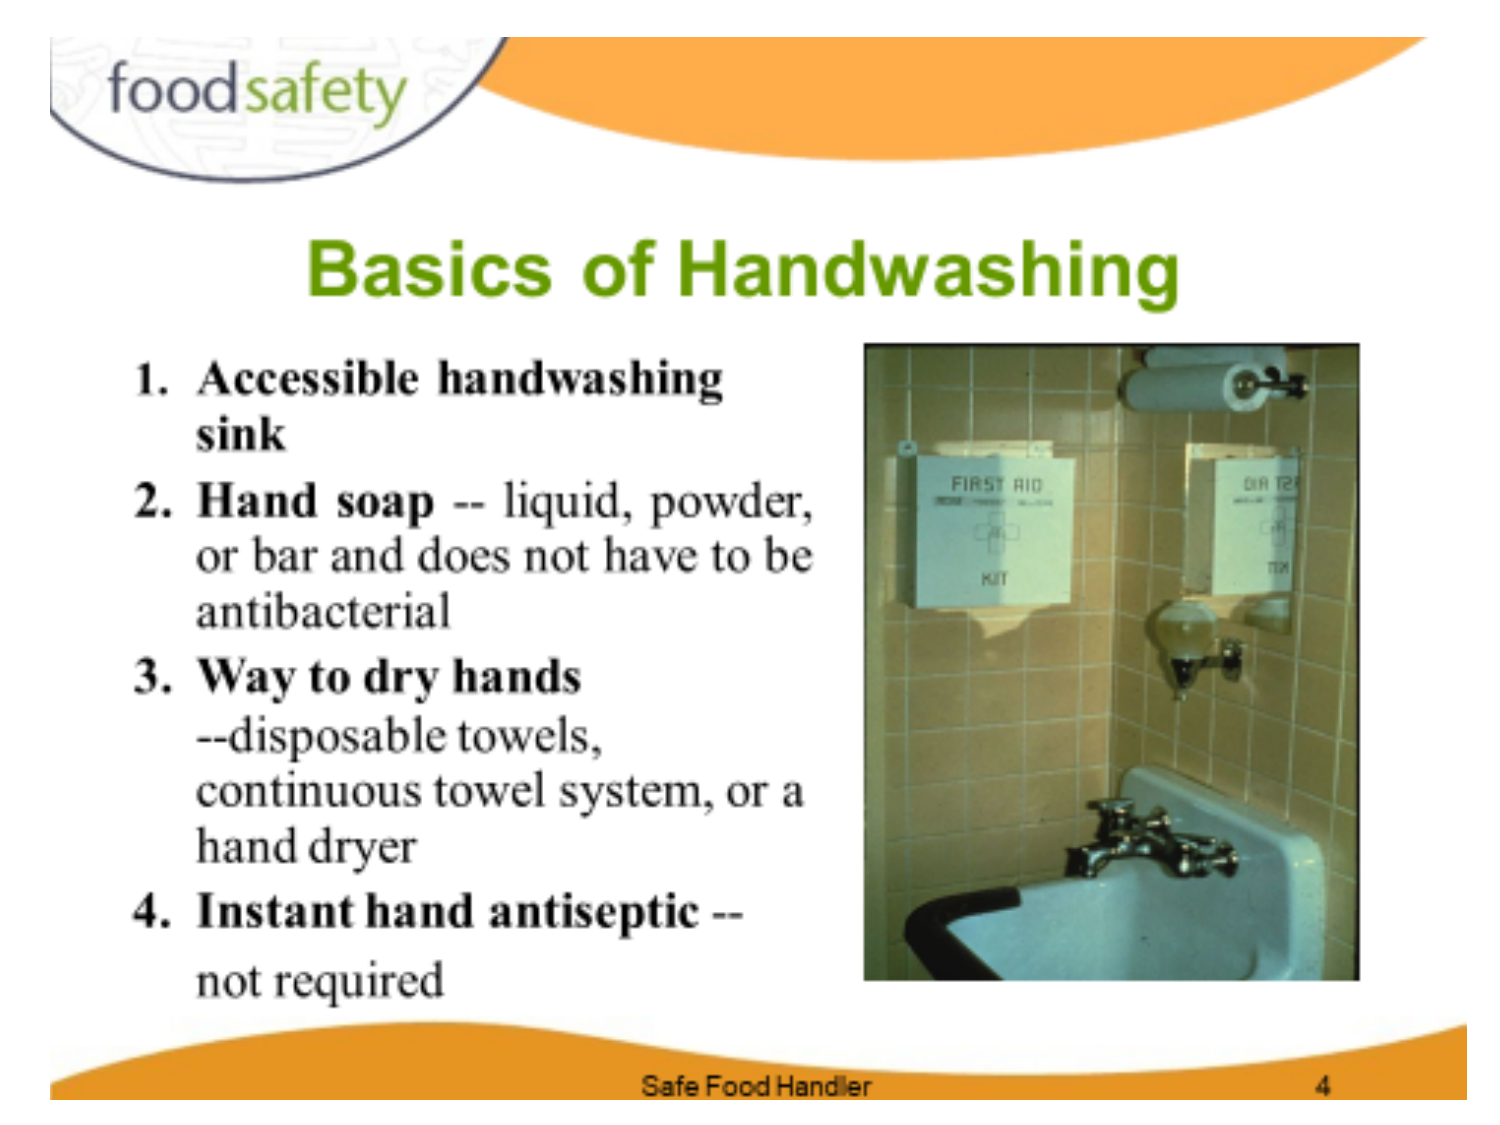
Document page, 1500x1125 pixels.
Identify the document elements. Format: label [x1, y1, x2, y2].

picture [49, 37, 1467, 1100]
